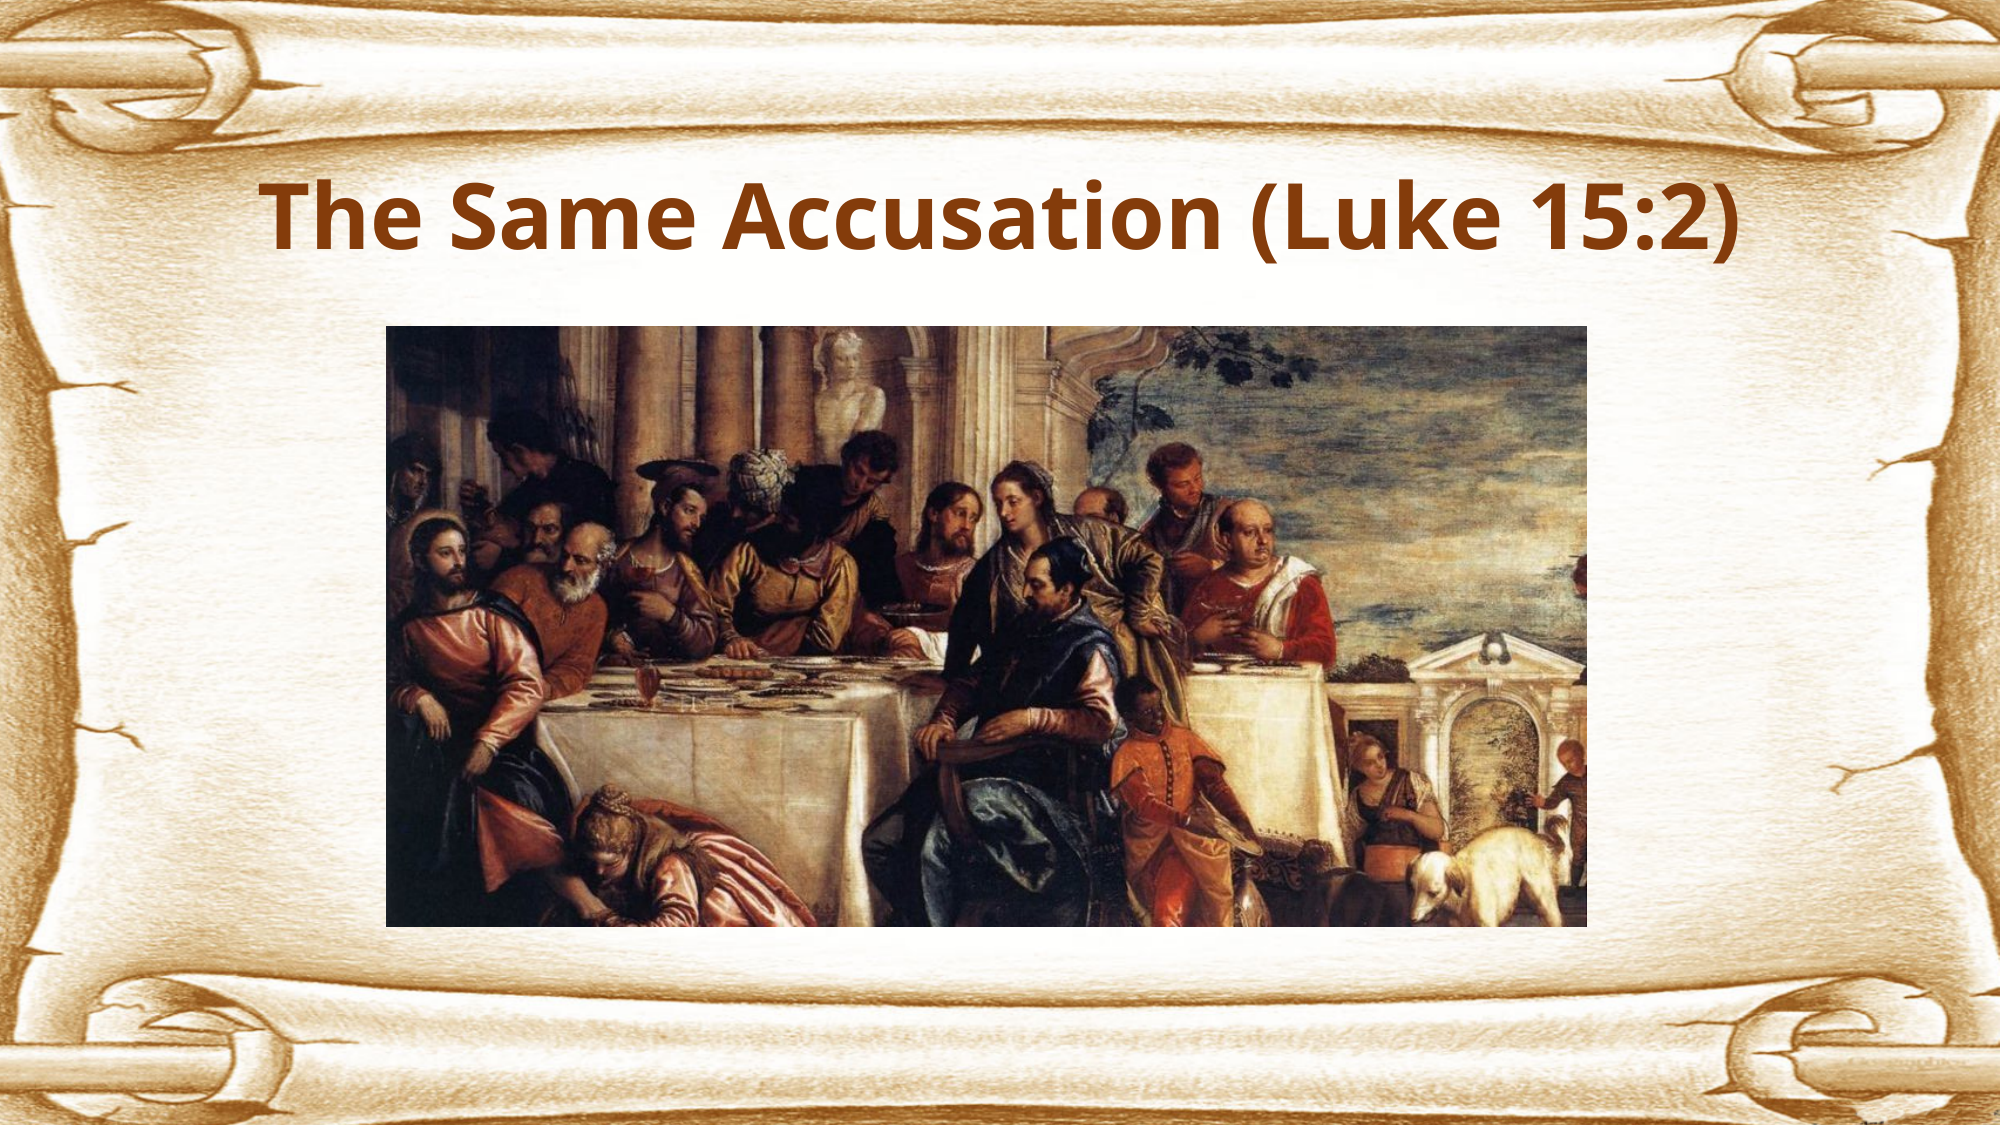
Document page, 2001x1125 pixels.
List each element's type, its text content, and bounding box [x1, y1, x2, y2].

picture [0, 0, 2000, 1125]
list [386, 326, 1587, 927]
title The Same Accusation (Luke 15:2) [137, 59, 1863, 278]
